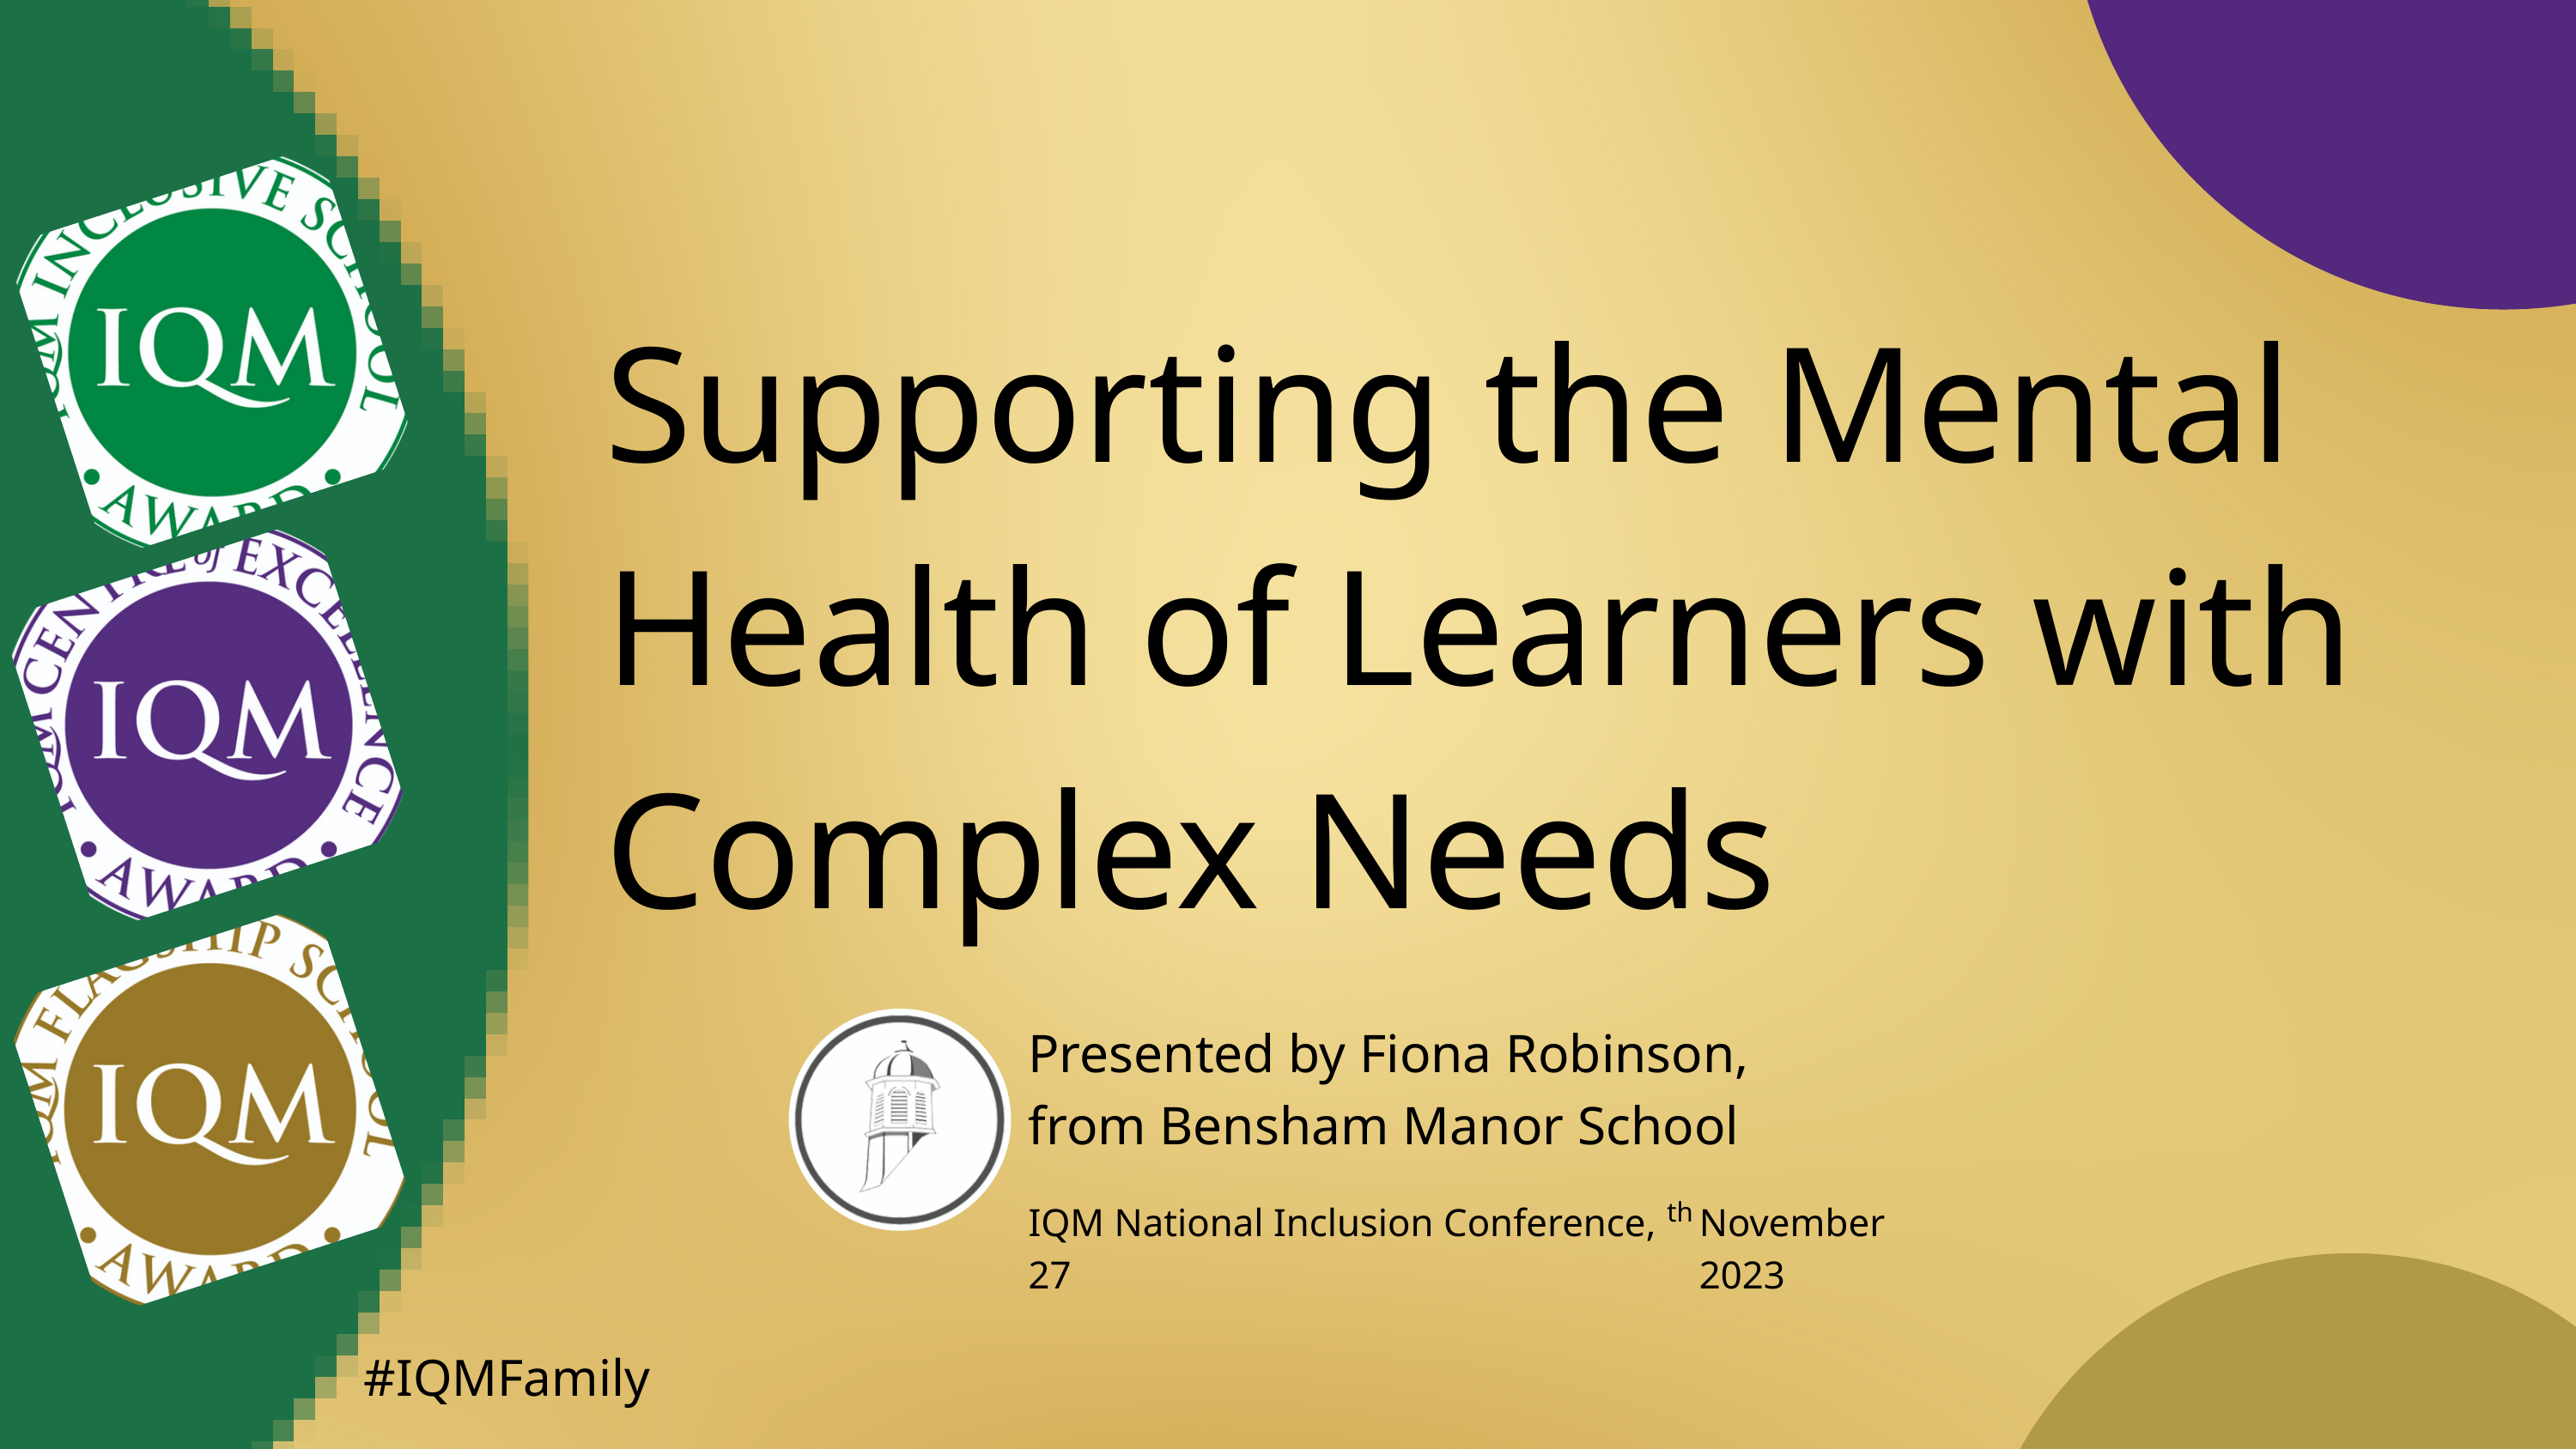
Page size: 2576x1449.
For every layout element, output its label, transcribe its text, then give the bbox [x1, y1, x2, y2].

text_box Presented by Fiona Robinson, from Bensham Manor School [1028, 1009, 2123, 1155]
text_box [2069, 0, 2576, 310]
text_box [0, 0, 529, 1449]
text_box Supporting the Mental Health of Learners with Complex Needs [605, 271, 2448, 941]
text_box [0, 144, 420, 1318]
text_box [788, 1008, 1012, 1231]
text_box [529, 0, 2576, 1449]
text_box #IQMFamily [363, 1336, 846, 1407]
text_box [1972, 1252, 2576, 1449]
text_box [1028, 1192, 1963, 1240]
